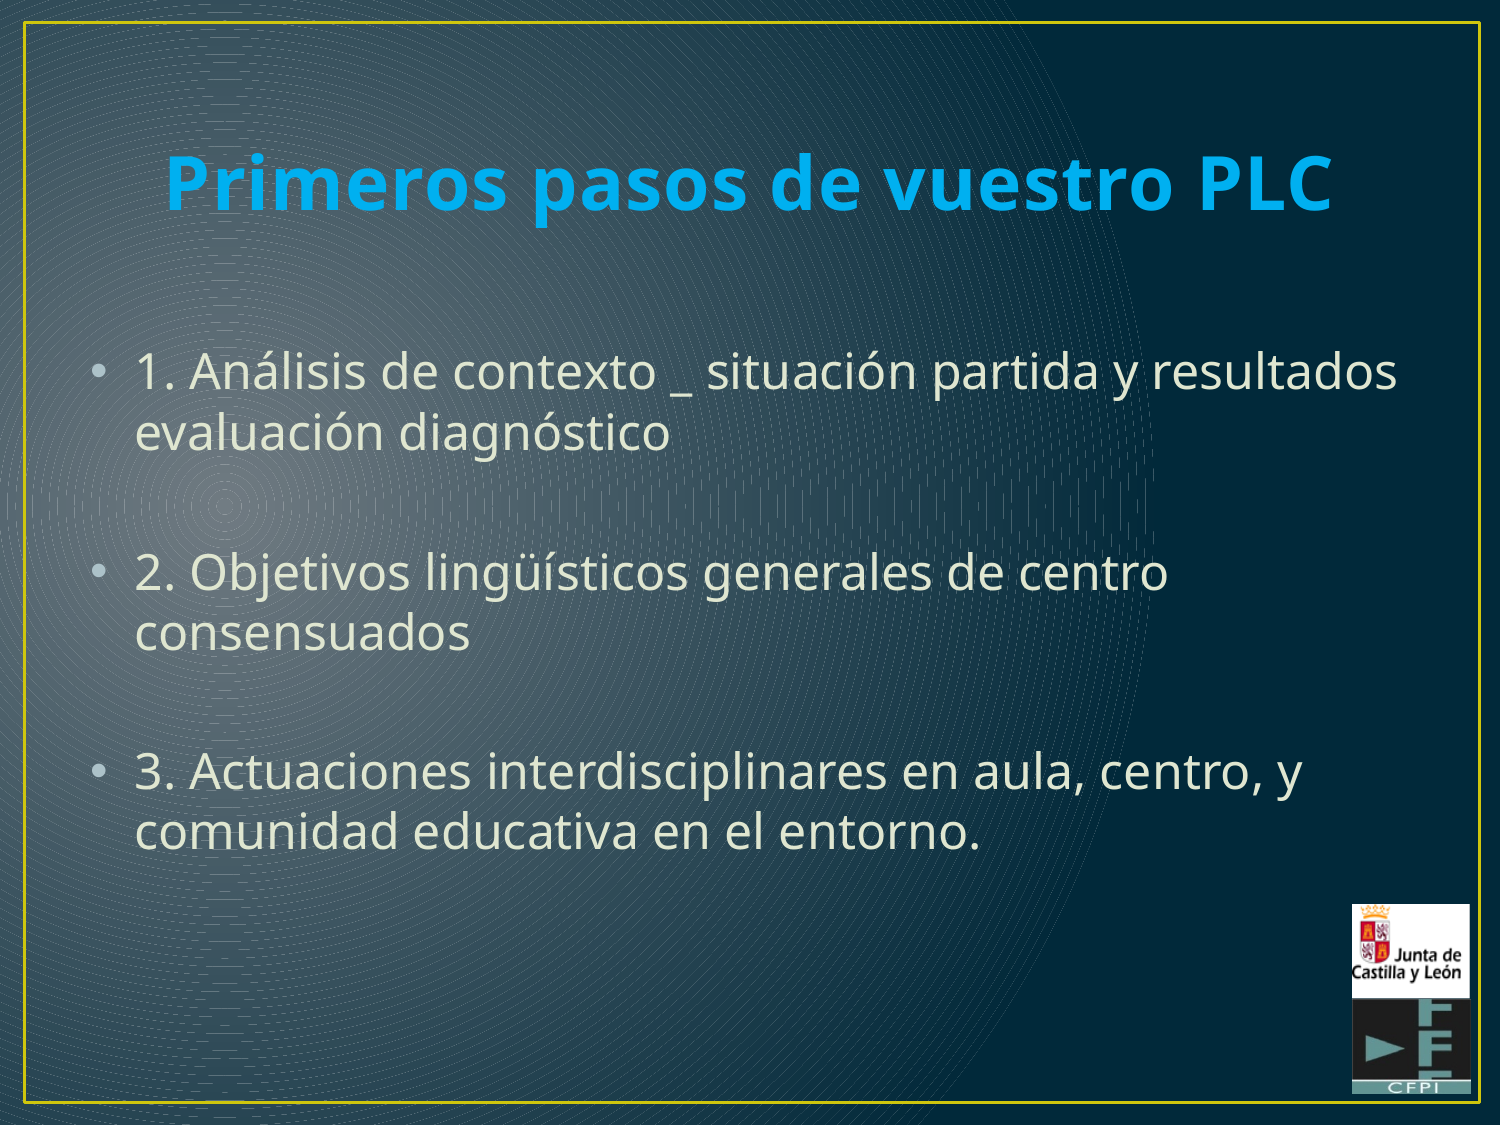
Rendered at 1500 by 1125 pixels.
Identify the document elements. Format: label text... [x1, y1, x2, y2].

list 1. Análisis de contexto _ situación partida y resultados evaluación diagnóstico 2. Objetivos lingüísticos generales de centro consensuados 3. Actuaciones interdisciplinares en aula, centro, y comunidad educativa en el entorno. [74, 262, 1426, 1006]
title Primeros pasos de vuestro PLC [75, 45, 1425, 233]
picture [1353, 905, 1470, 1093]
